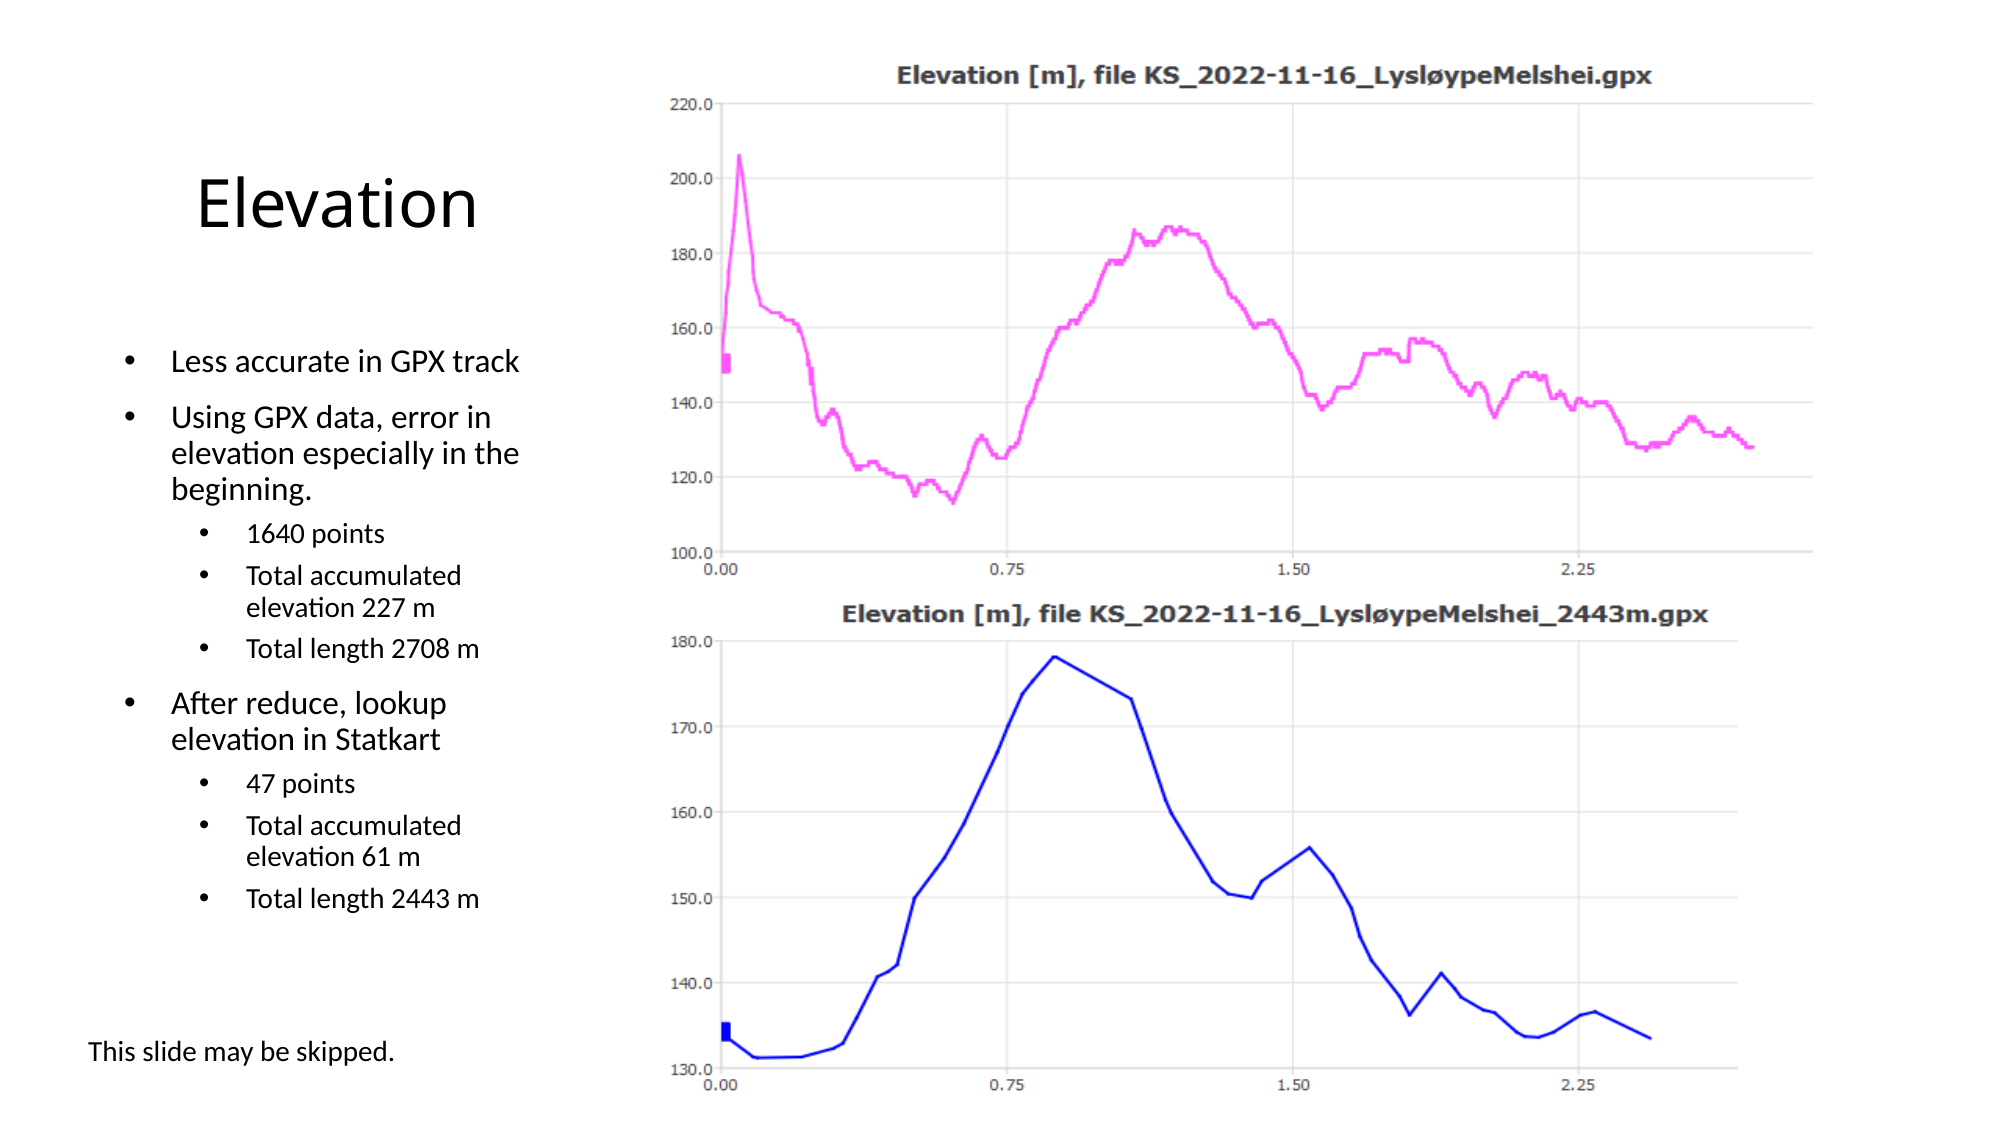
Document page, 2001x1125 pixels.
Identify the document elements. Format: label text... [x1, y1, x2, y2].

list Less accurate in GPX track Using GPX data, error in elevation especially in the beginning. 1640 points Total accumulated elevation 227 m Total length 2708 m After reduce, lookup elevation in Statkart 47 points Total accumulated elevation 61 m Total length 2443 m [109, 336, 538, 962]
title Elevation [109, 75, 566, 338]
picture [642, 36, 1813, 1110]
text_box This slide may be skipped. [73, 1024, 411, 1075]
